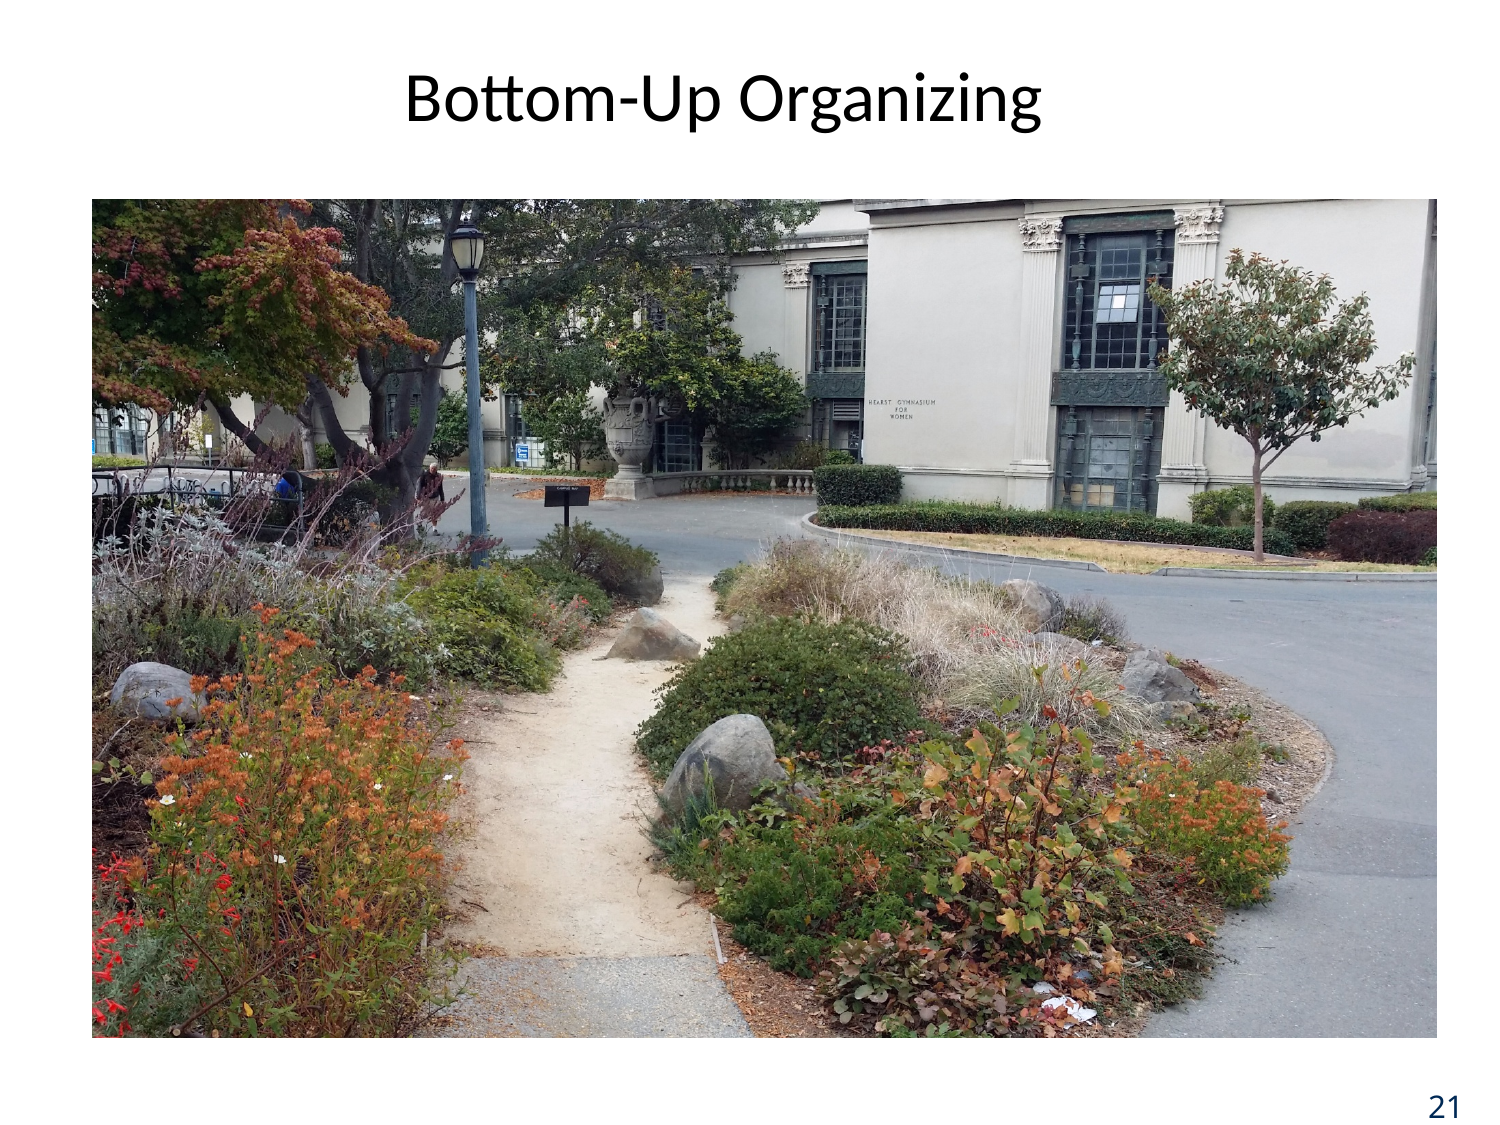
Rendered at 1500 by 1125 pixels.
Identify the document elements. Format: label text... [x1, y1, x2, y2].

title Bottom-Up Organizing [174, 24, 1274, 171]
text_box 21 [1438, 1081, 1454, 1119]
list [92, 199, 1437, 1038]
